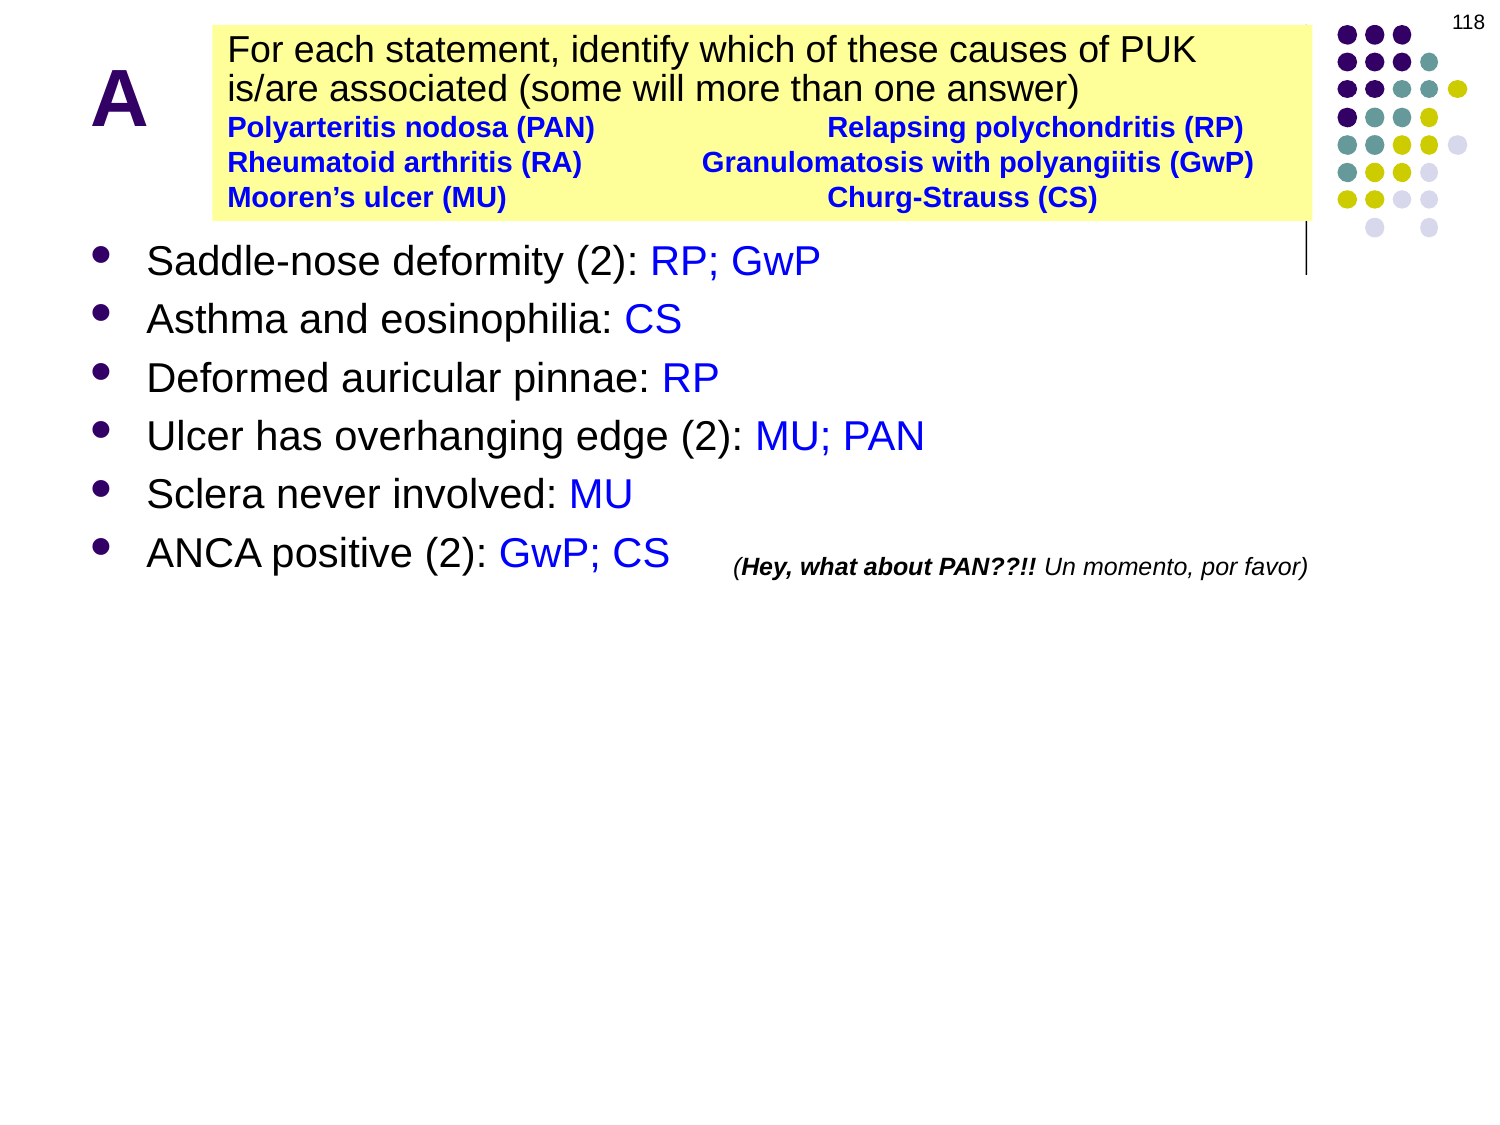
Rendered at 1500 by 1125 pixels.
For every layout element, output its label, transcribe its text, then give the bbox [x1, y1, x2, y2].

list Saddle-nose deformity (2): RP; GwP Asthma and eosinophilia: CS Deformed auricular pinnae: RP Ulcer has overhanging edge (2): MU; PAN Sclera never involved: MU ANCA positive (2): GwP; CS [75, 226, 1425, 950]
slide_number 118 [1149, 1, 1500, 77]
title A [75, 20, 1149, 150]
text_box For each statement, identify which of these causes of PUK is/are associated (some will more than one answer) Polyarteritis nodosa (PAN) Relapsing polychondritis (RP) Rheumatoid arthritis (RA) Granulomatosis with polyangiitis (GwP) Mooren’s ulcer (MU) Churg-Strauss (CS) [212, 24, 1313, 221]
text_box (Hey, what about PAN??!! Un momento, por favor) [718, 542, 1324, 588]
